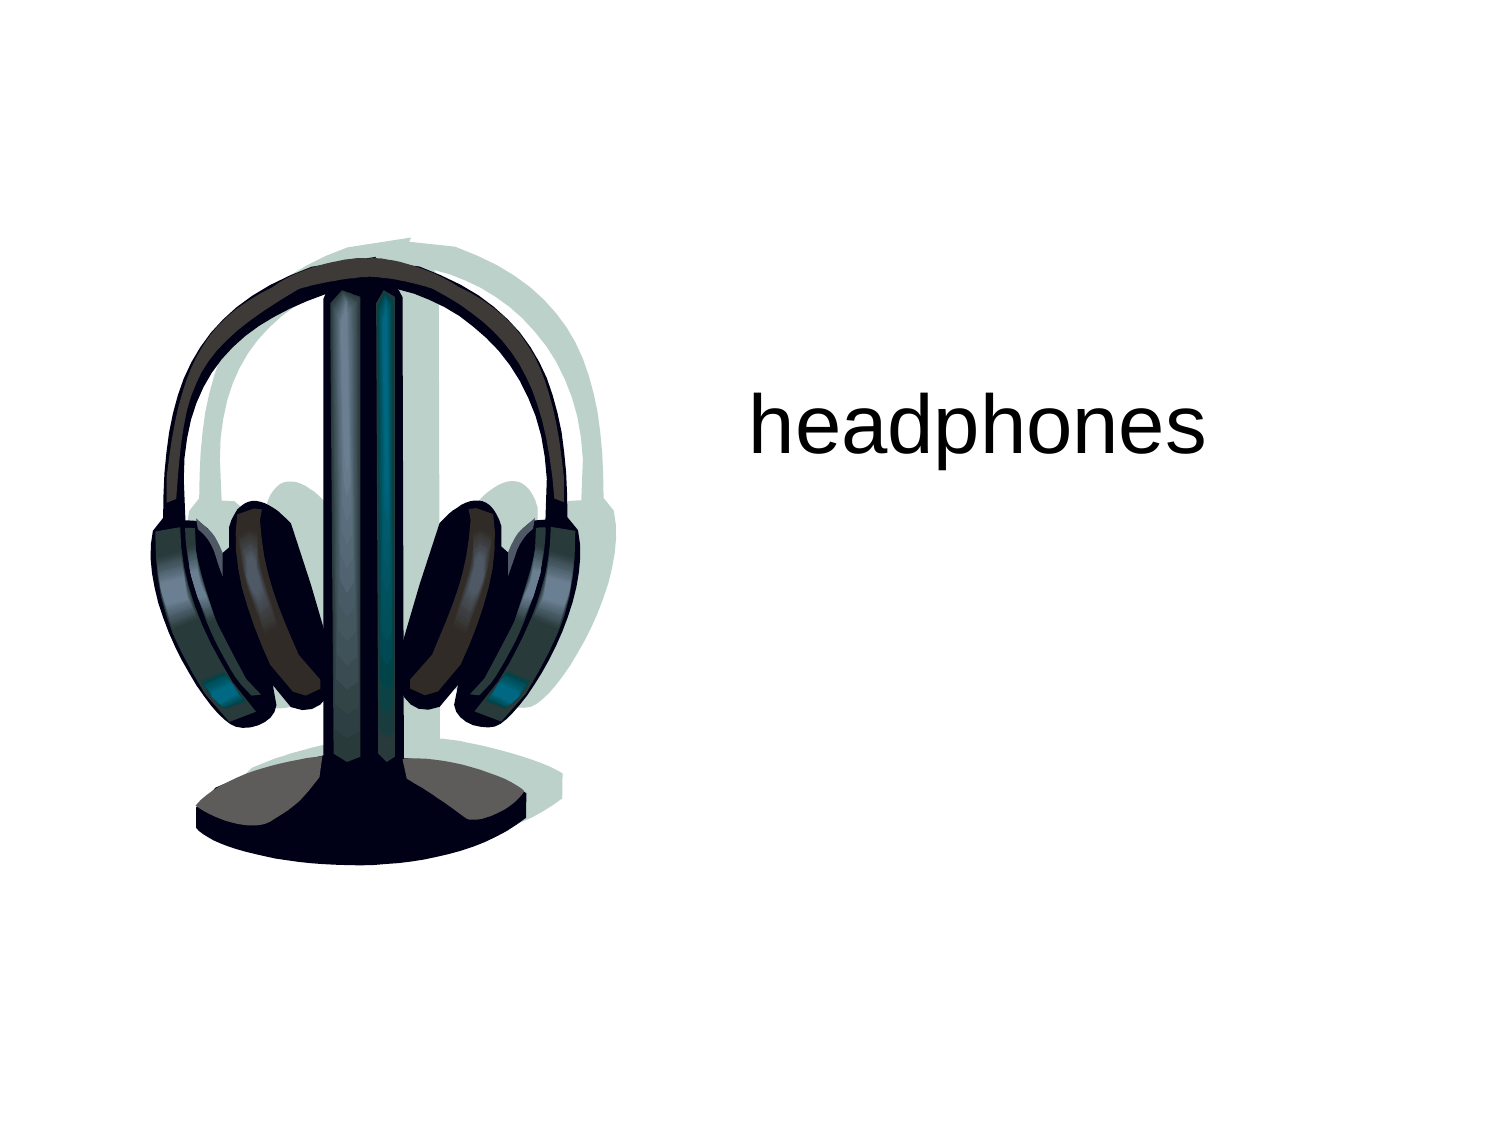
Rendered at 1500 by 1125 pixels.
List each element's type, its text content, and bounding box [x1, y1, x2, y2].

text_box headphones [734, 362, 1335, 578]
picture [137, 237, 630, 896]
